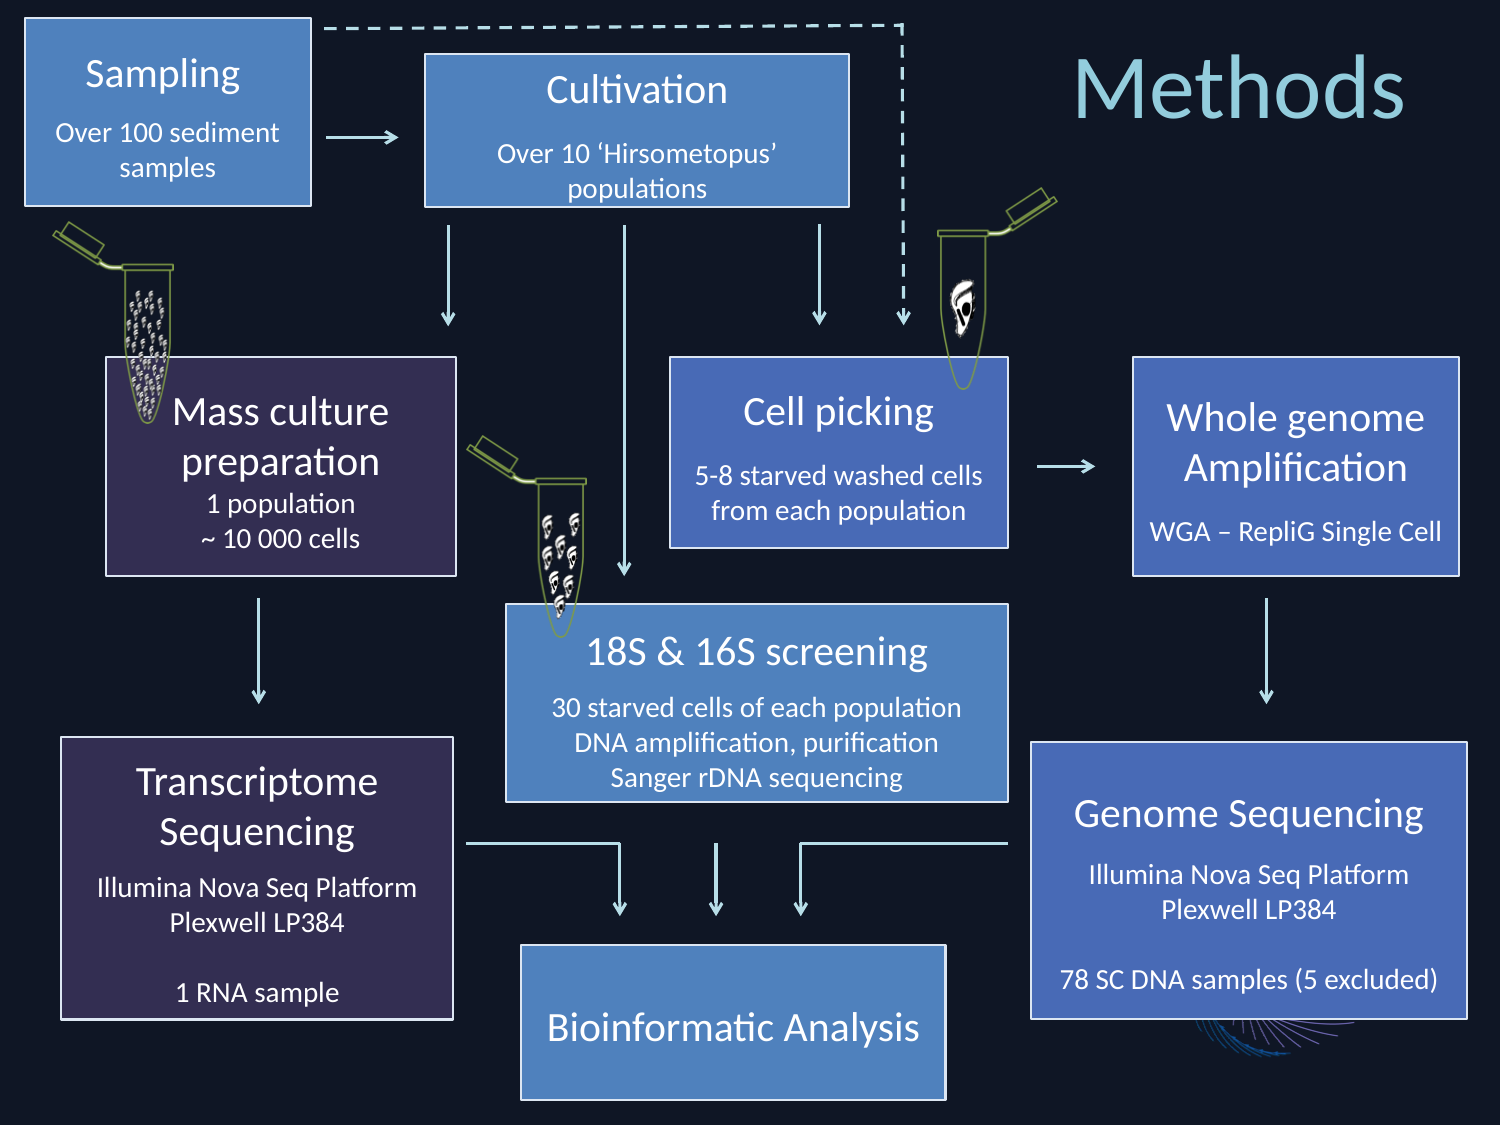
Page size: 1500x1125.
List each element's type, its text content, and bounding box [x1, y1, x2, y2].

text_box Cell picking 5-8 starved washed cells from each population [668, 355, 1010, 550]
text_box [323, 25, 904, 29]
picture [936, 187, 1058, 390]
text_box Transcriptome Sequencing Illumina Nova Seq Platform Plexwell LP384 1 RNA sample [59, 735, 455, 1022]
picture [52, 221, 174, 424]
text_box 18S & 16S screening 30 starved cells of each population DNA amplification, purification Sanger rDNA sequencing [504, 602, 1010, 804]
picture [466, 435, 588, 638]
text_box Genome Sequencing Illumina Nova Seq Platform Plexwell LP384 78 SC DNA samples (5 excluded) [1029, 740, 1469, 1022]
text_box Cultivation Over 10 ‘Hirsometopus’ populations [423, 52, 851, 209]
picture [1067, 873, 1476, 1061]
title Methods [1037, 41, 1441, 122]
text_box Bioinformatic Analysis [519, 943, 948, 1102]
text_box Sampling Over 100 sediment samples [23, 16, 313, 208]
text_box Whole genome Amplification WGA – RepliG Single Cell [1130, 355, 1461, 578]
text_box Mass culture preparation 1 population ~ 10 000 cells [104, 355, 458, 578]
